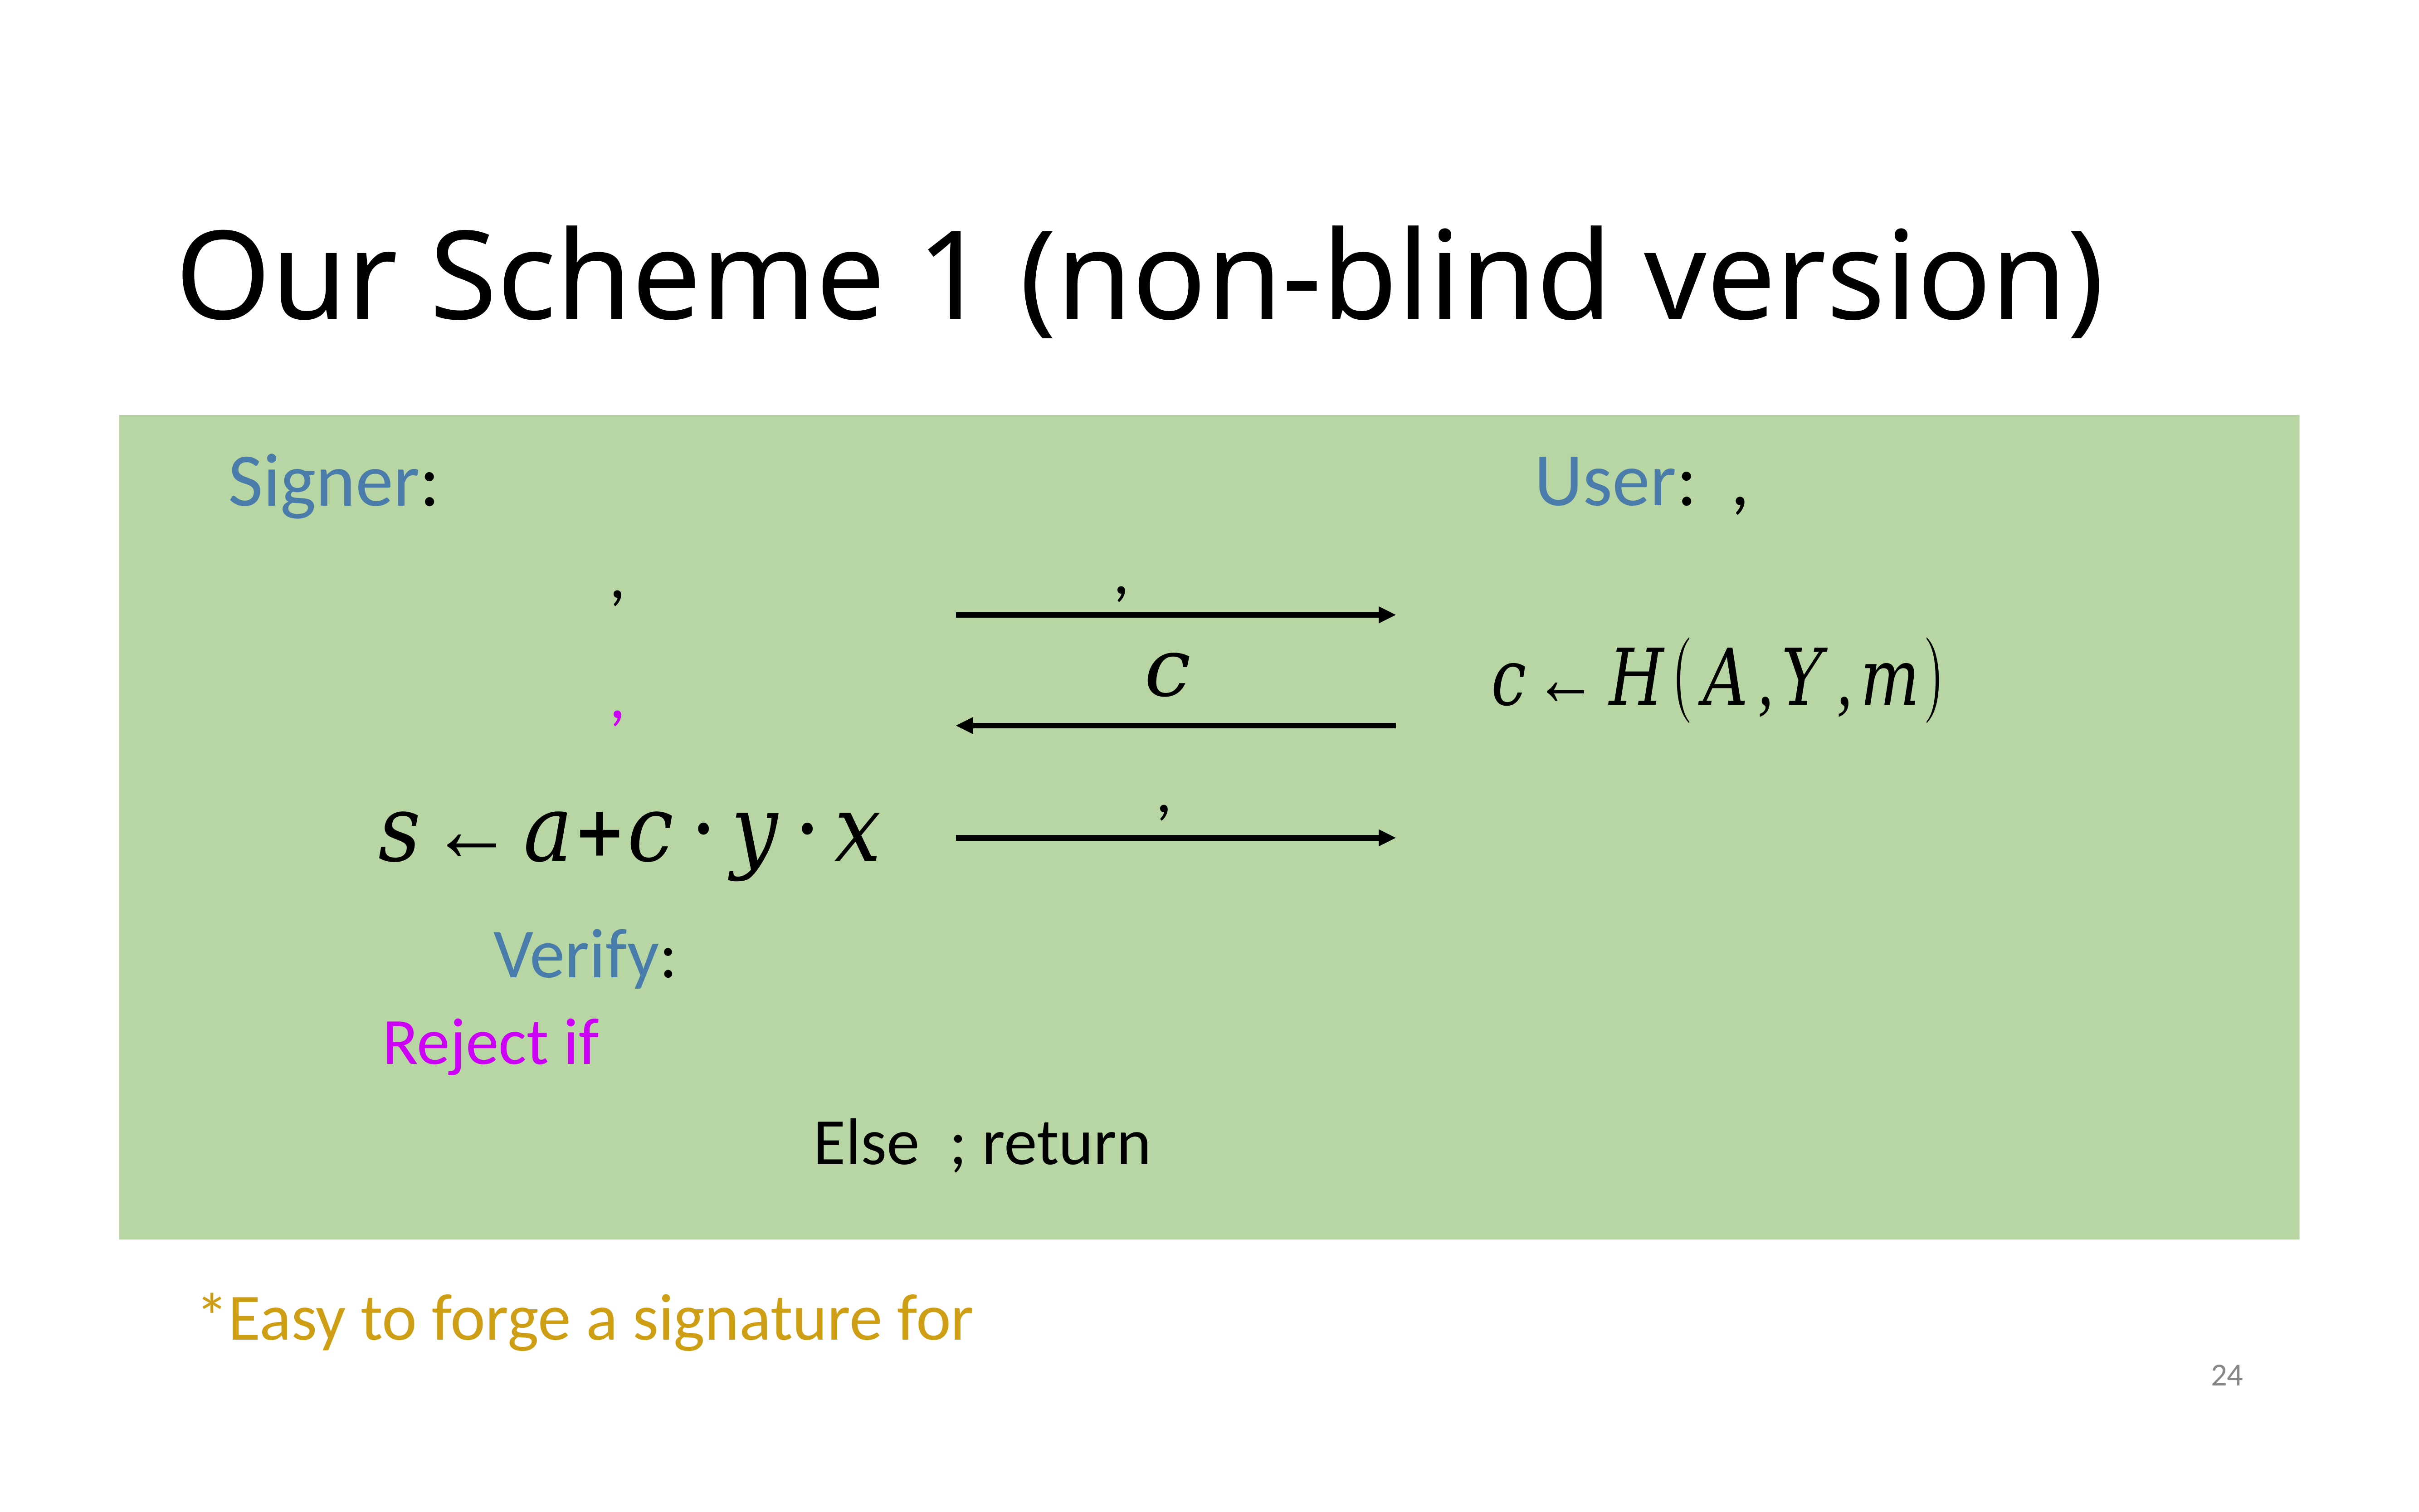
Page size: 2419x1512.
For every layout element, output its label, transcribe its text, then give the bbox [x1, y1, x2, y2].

slide_number 24 [2200, 1346, 2253, 1400]
text_box [956, 835, 1396, 841]
title Our Scheme 1 (non-blind version) [166, 147, 2253, 412]
text_box [119, 415, 2300, 1240]
text_box [956, 722, 1396, 729]
text_box [956, 612, 1396, 618]
